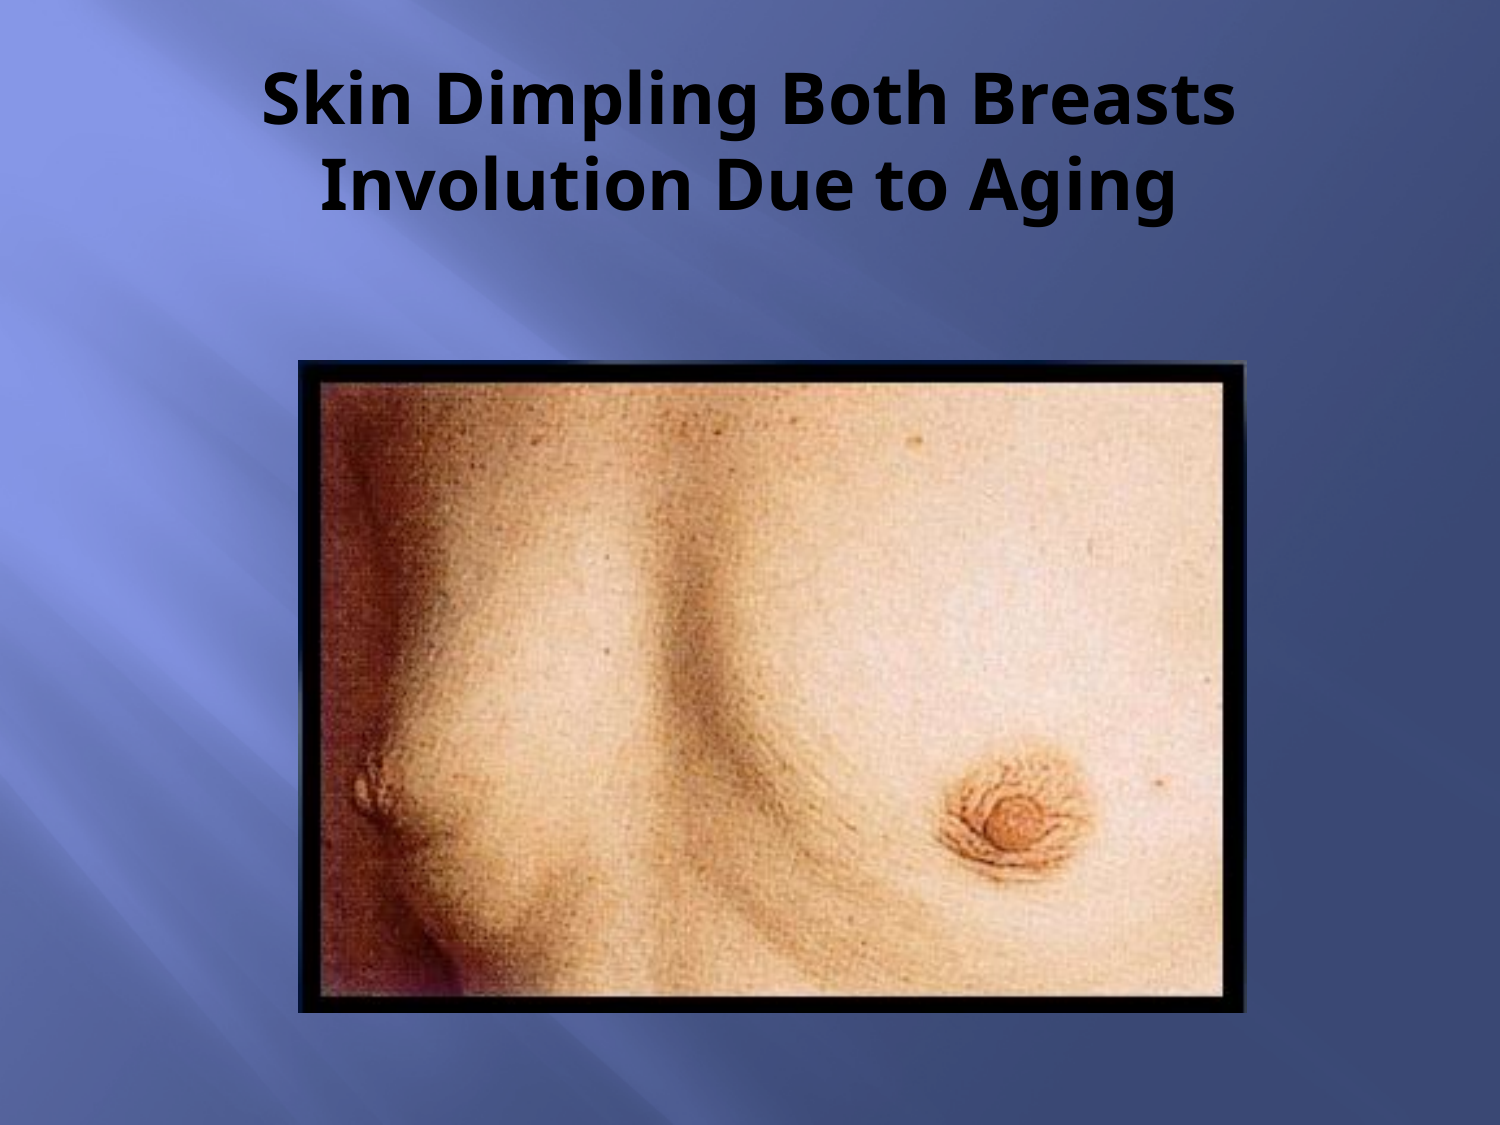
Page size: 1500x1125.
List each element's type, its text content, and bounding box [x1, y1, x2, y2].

title Skin Dimpling Both Breasts Involution Due to Aging [75, 45, 1425, 233]
picture [297, 360, 1247, 1013]
